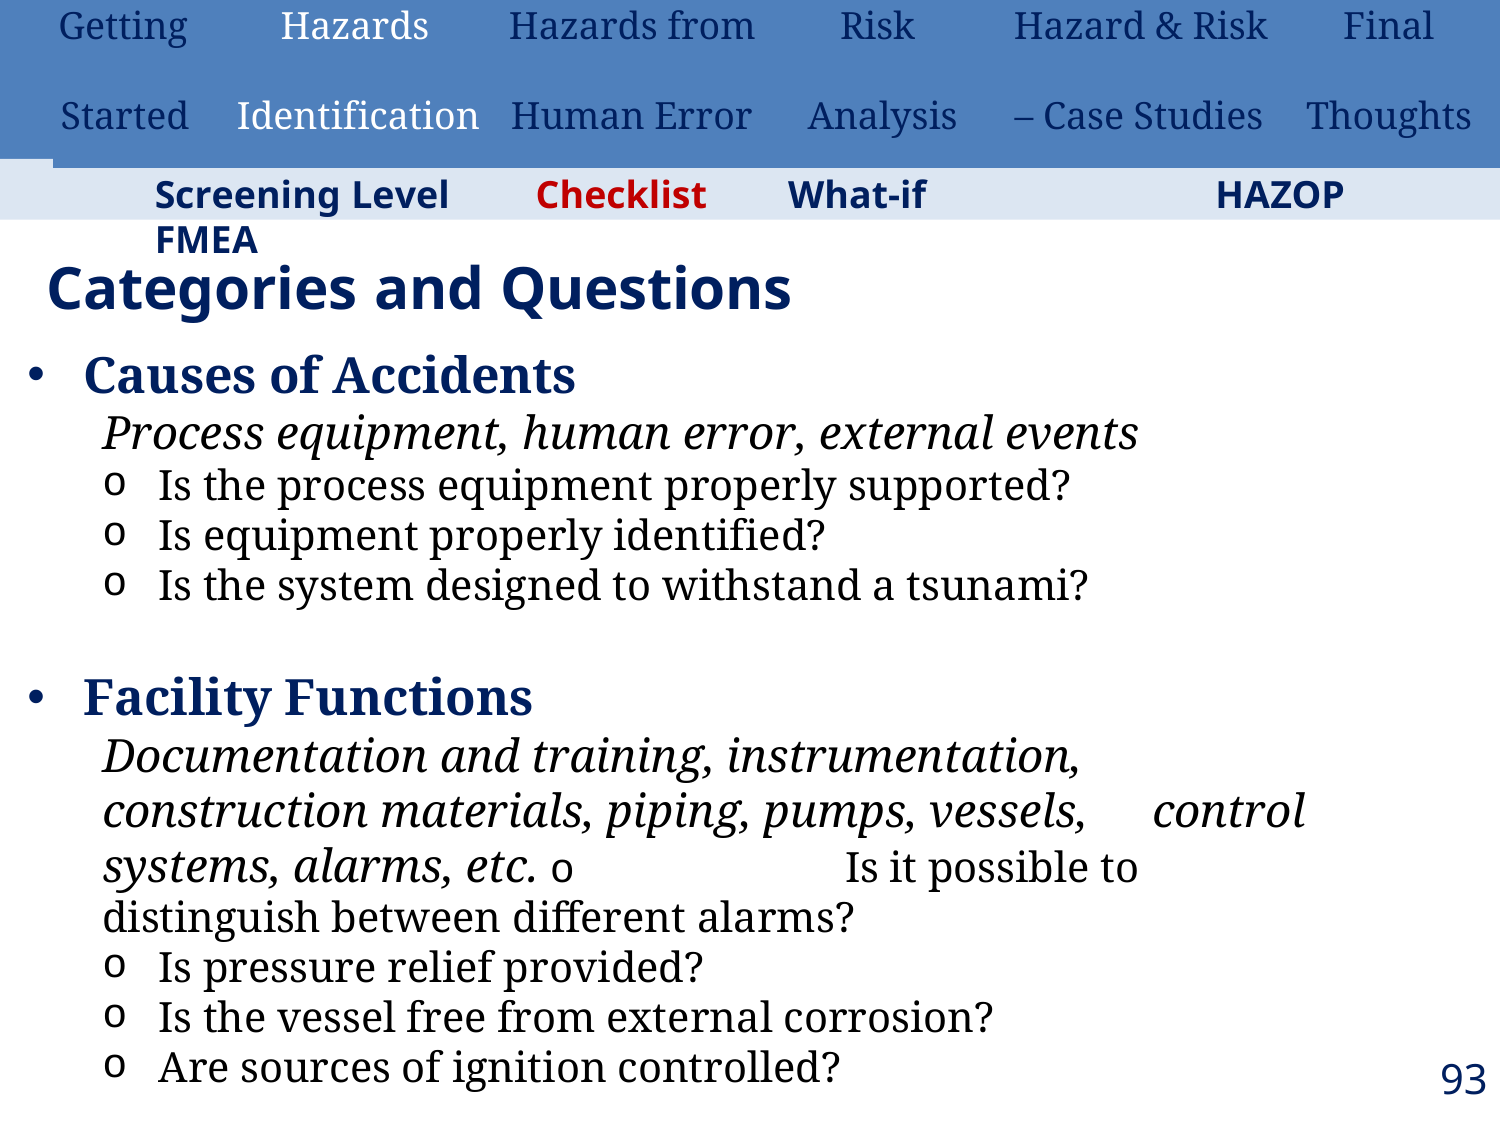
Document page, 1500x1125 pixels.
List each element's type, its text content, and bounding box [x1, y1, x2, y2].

text_box Screening Level Checklist What-if FMEA [152, 170, 1130, 261]
table_header Getting [53, 0, 208, 90]
table_header Final [1276, 0, 1500, 90]
table_cell Thoughts [1276, 90, 1500, 168]
text_box Categories and Questions Causes of Accidents Process equipment, human error, external events Is the process equipment properly supported? Is equipment properly identified? Is the system designed to withstand a tsunami? Facility Functions Documentation and training, instrumentation, construction materials, piping, pumps, vessels, control systems, alarms, etc. o Is it possible to distinguish between different alarms? Is pressure relief provided? Is the vessel free from external corrosion? Are sources of ignition controlled? [25, 251, 1323, 1092]
table_header Hazard & Risk [978, 0, 1276, 90]
table_cell – Case Studies [978, 90, 1276, 168]
table_header Hazards from [483, 0, 769, 90]
table_cell Started [53, 90, 208, 168]
text_box [0, 158, 1500, 220]
table_cell Human Error [483, 90, 769, 168]
table_header Risk [769, 0, 978, 90]
text_box HAZOP [1213, 170, 1348, 216]
table_header Hazards [208, 0, 483, 90]
text_box 93 [1435, 1052, 1490, 1110]
table_cell Identification [208, 90, 483, 168]
table_cell Analysis [769, 90, 978, 168]
